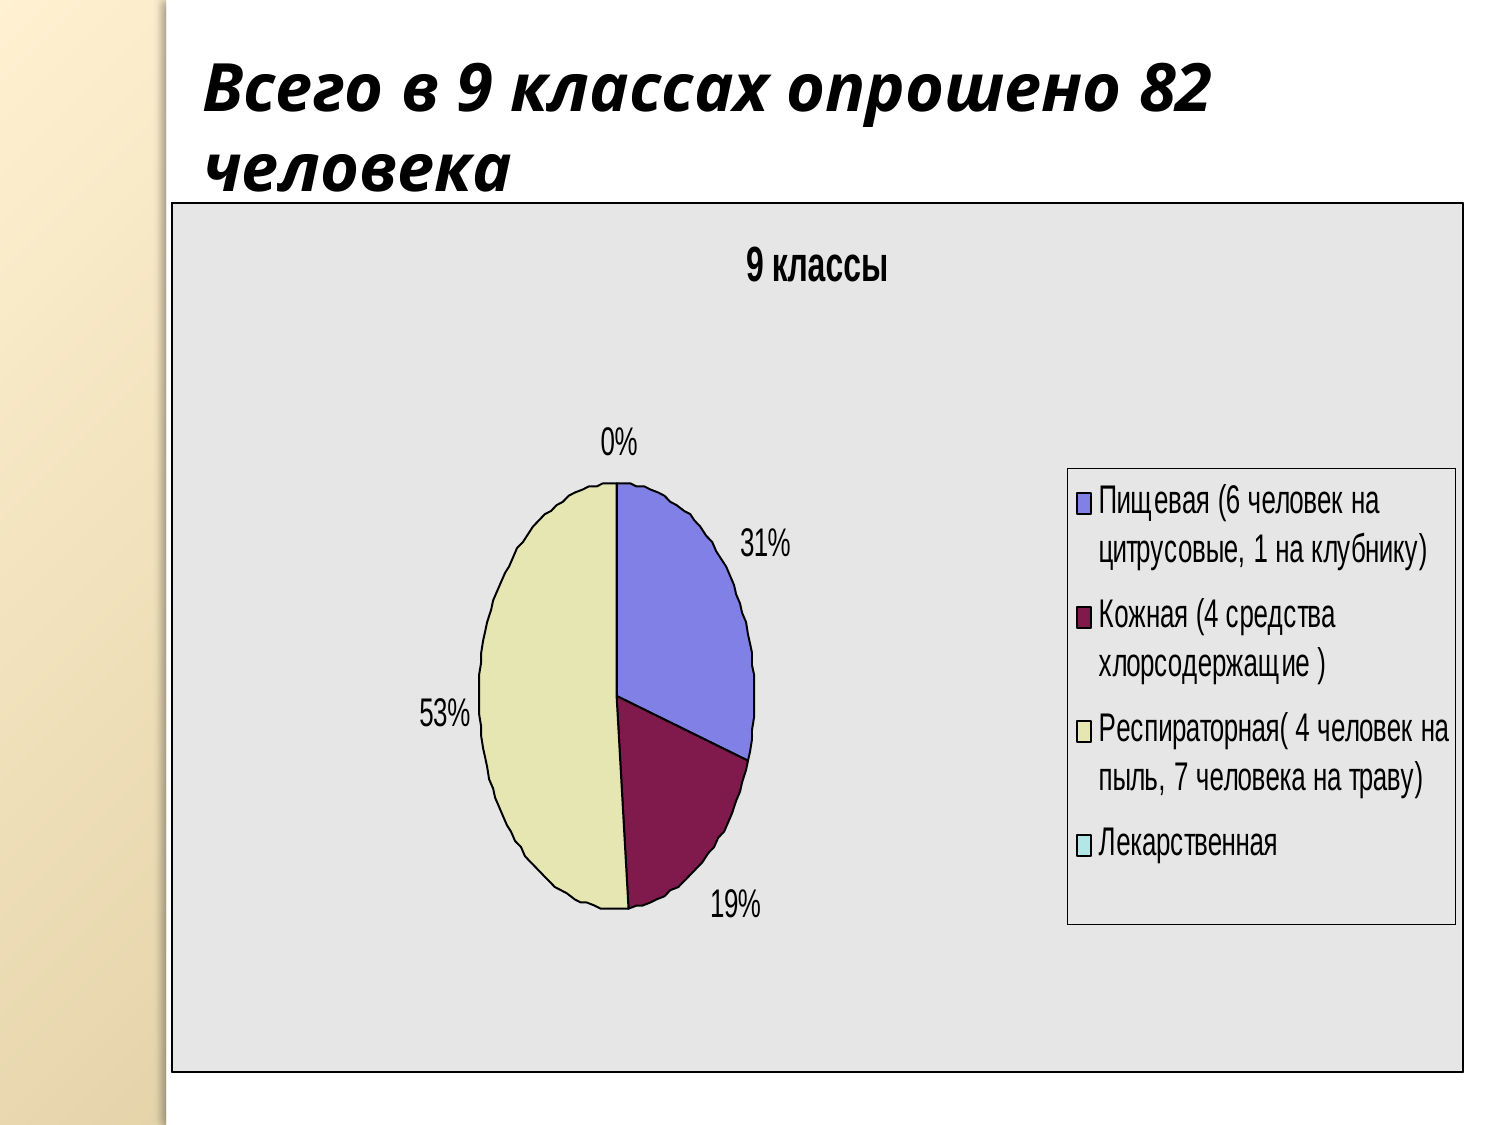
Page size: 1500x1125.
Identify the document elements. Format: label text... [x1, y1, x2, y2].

text_box Всего в 9 классах опрошено 82 человека [187, 37, 1438, 183]
picture [162, 187, 1476, 1088]
